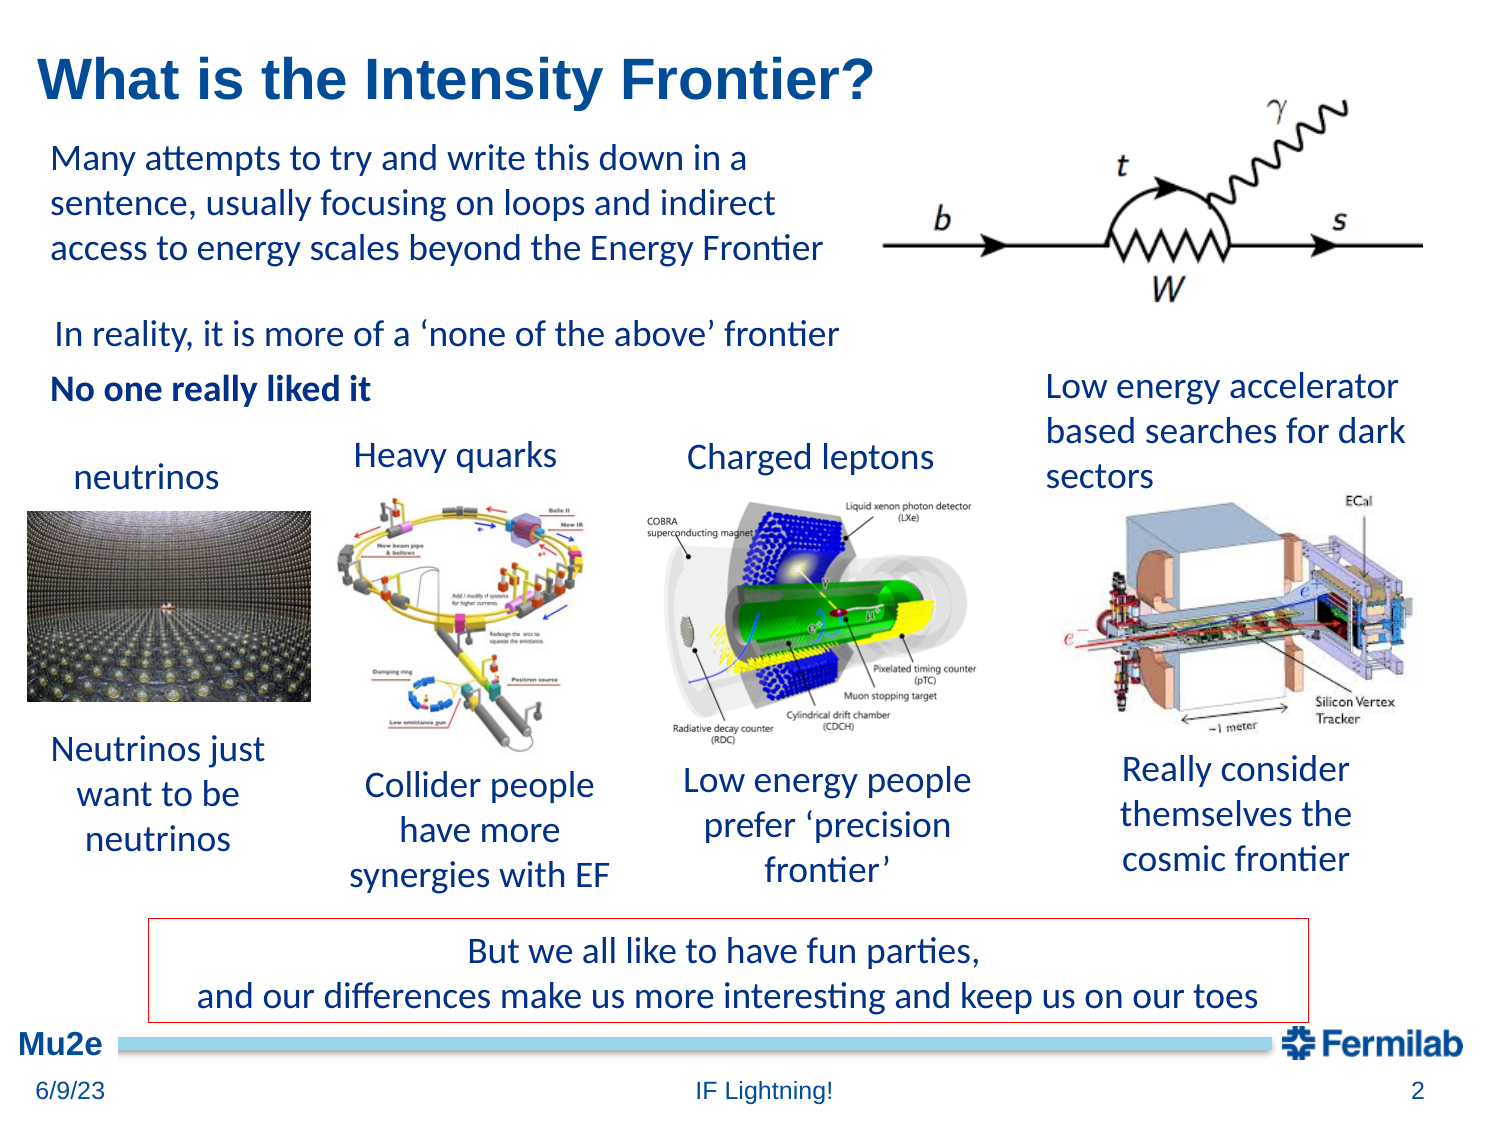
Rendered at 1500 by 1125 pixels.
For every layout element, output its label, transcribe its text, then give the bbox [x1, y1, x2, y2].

text_box Many attempts to try and write this down in a sentence, usually focusing on loops and indirect access to energy scales beyond the Energy Frontier [35, 125, 876, 276]
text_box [27, 300, 1471, 755]
text_box Neutrinos just want to be neutrinos [16, 716, 300, 866]
slide_number 2 [1411, 1074, 1480, 1114]
text_box Low energy people prefer ‘precision frontier’ [666, 764, 989, 898]
picture [1282, 1026, 1463, 1060]
footer IF Lightning! [251, 1074, 1279, 1115]
text_box Collider people have more synergies with EF [319, 764, 641, 903]
text_box Really consider themselves the cosmic frontier [1075, 764, 1398, 886]
title What is the Intensity Frontier? [37, 41, 1463, 112]
picture [881, 95, 1423, 300]
text_box But we all like to have fun parties, and our differences make us more interesting and keep us on our toes [148, 918, 1309, 1023]
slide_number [35, 1074, 232, 1114]
